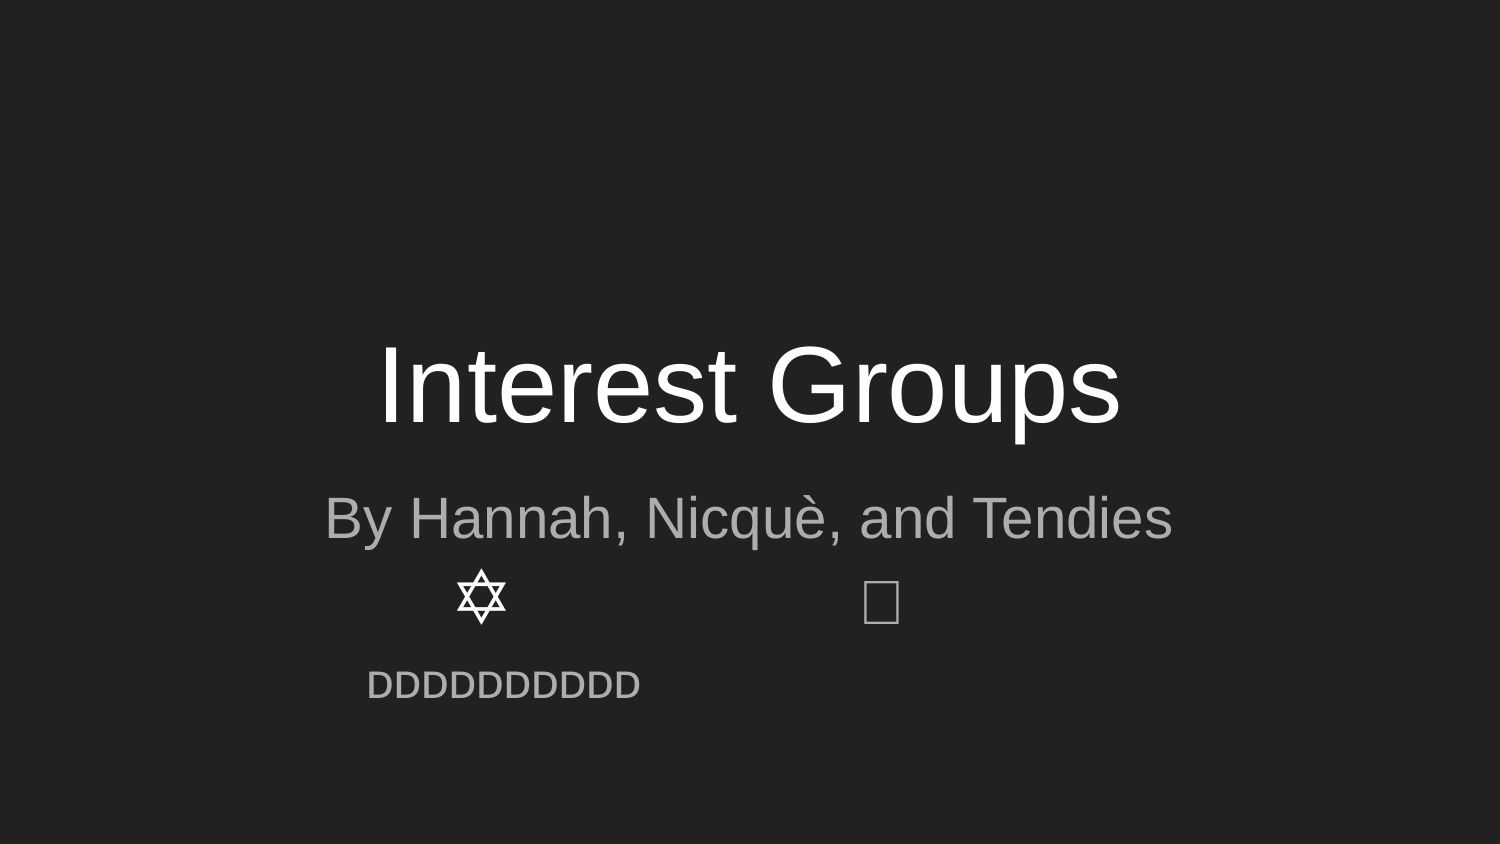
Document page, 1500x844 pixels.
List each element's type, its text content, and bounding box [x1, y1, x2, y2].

subtitle By Hannah, Nicquè, and Tendies ✡ 💂 ᴅᴅᴅᴅᴅᴅᴅᴅᴅᴅ [51, 464, 1449, 643]
title Interest Groups [51, 122, 1449, 459]
